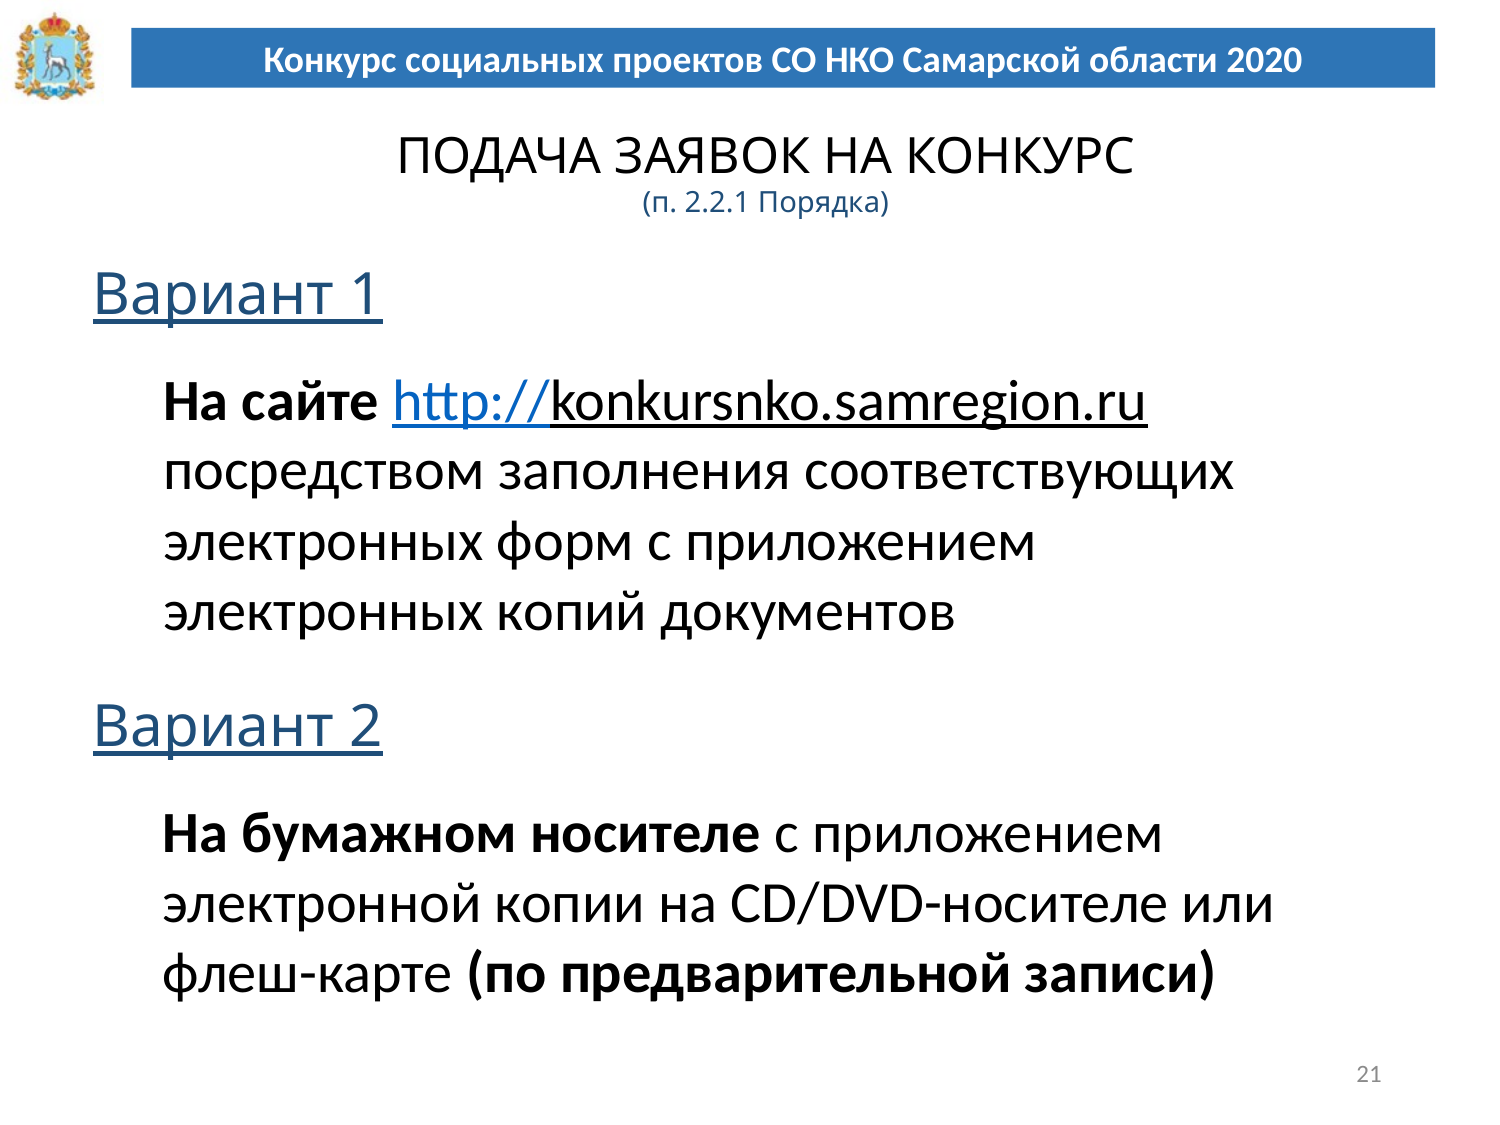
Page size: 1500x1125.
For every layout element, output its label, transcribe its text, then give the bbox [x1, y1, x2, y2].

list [0, 0, 104, 117]
text_box Вариант 1 [78, 249, 457, 334]
text_box На бумажном носителе с приложением электронной копии на CD/DVD-носителе или флеш-карте (по предварительной записи) [148, 787, 1412, 1012]
slide_number 21 [1059, 1042, 1397, 1103]
text_box ПОДАЧА ЗАЯВОК НА КОНКУРС (п. 2.2.1 Порядка) [78, 116, 1454, 226]
text_box Конкурс социальных проектов СО НКО Самарской области 2020 [131, 27, 1436, 88]
text_box На сайте http://konkursnko.samregion.ru посредством заполнения соответствующих электронных форм с приложением электронных копий документов [148, 354, 1354, 649]
text_box Вариант 2 [78, 680, 519, 766]
